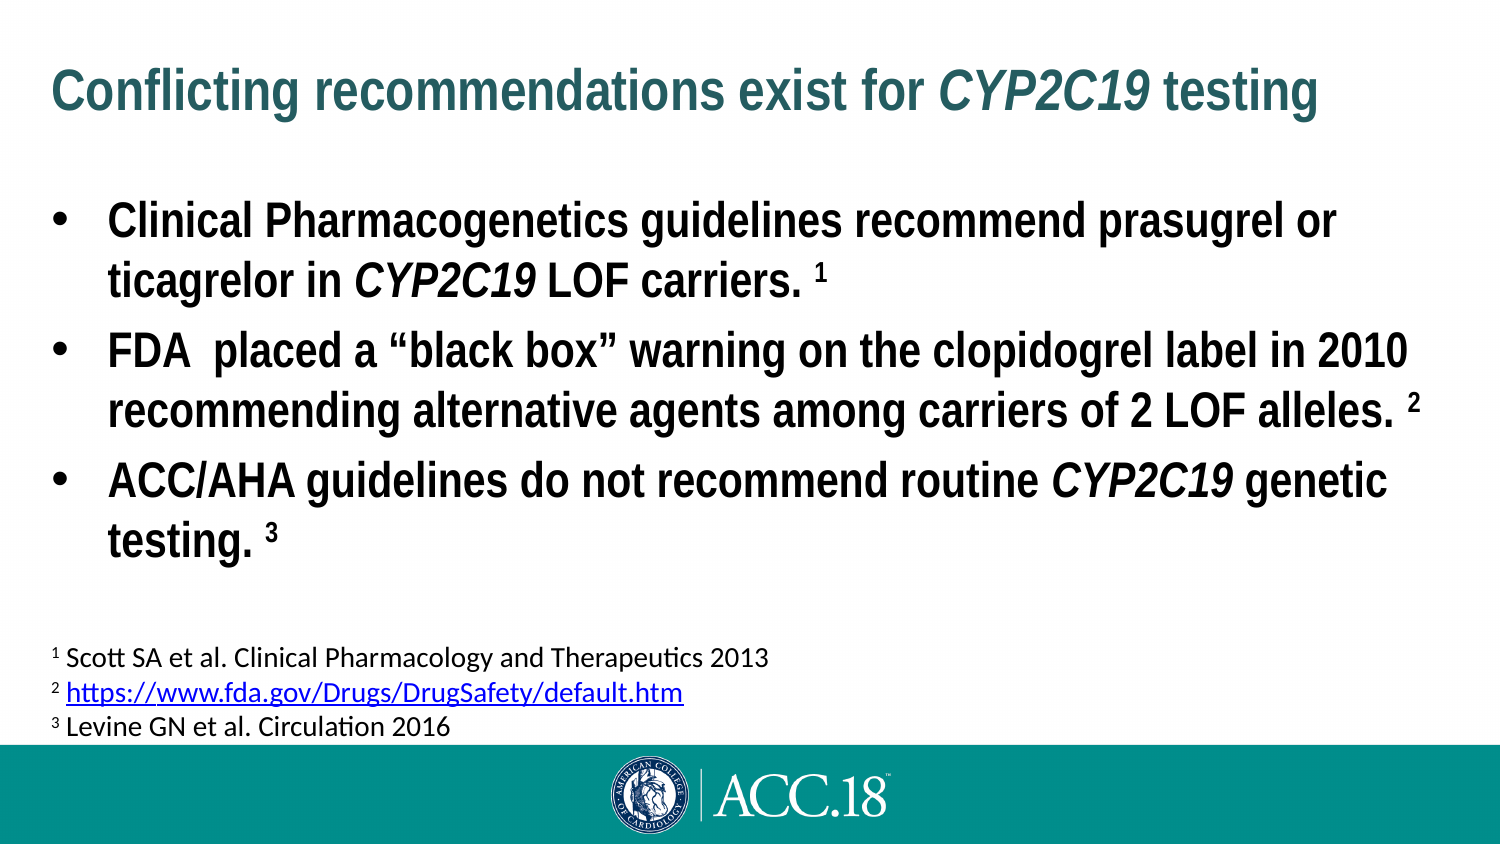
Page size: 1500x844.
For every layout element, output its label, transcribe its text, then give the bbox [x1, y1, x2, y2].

list Clinical Pharmacogenetics guidelines recommend prasugrel or ticagrelor in CYP2C19 LOF carriers. 1 FDA placed a “black box” warning on the clopidogrel label in 2010 recommending alternative agents among carriers of 2 LOF alleles. 2 ACC/AHA guidelines do not recommend routine CYP2C19 genetic testing. 3 [36, 180, 1461, 659]
picture [0, 0, 1500, 844]
title Conflicting recommendations exist for CYP2C19 testing [36, 22, 1422, 151]
text_box 1 Scott SA et al. Clinical Pharmacology and Therapeutics 2013 2 https://www.fda.gov/Drugs/DrugSafety/default.htm 3 Levine GN et al. Circulation 2016 [36, 630, 1383, 751]
